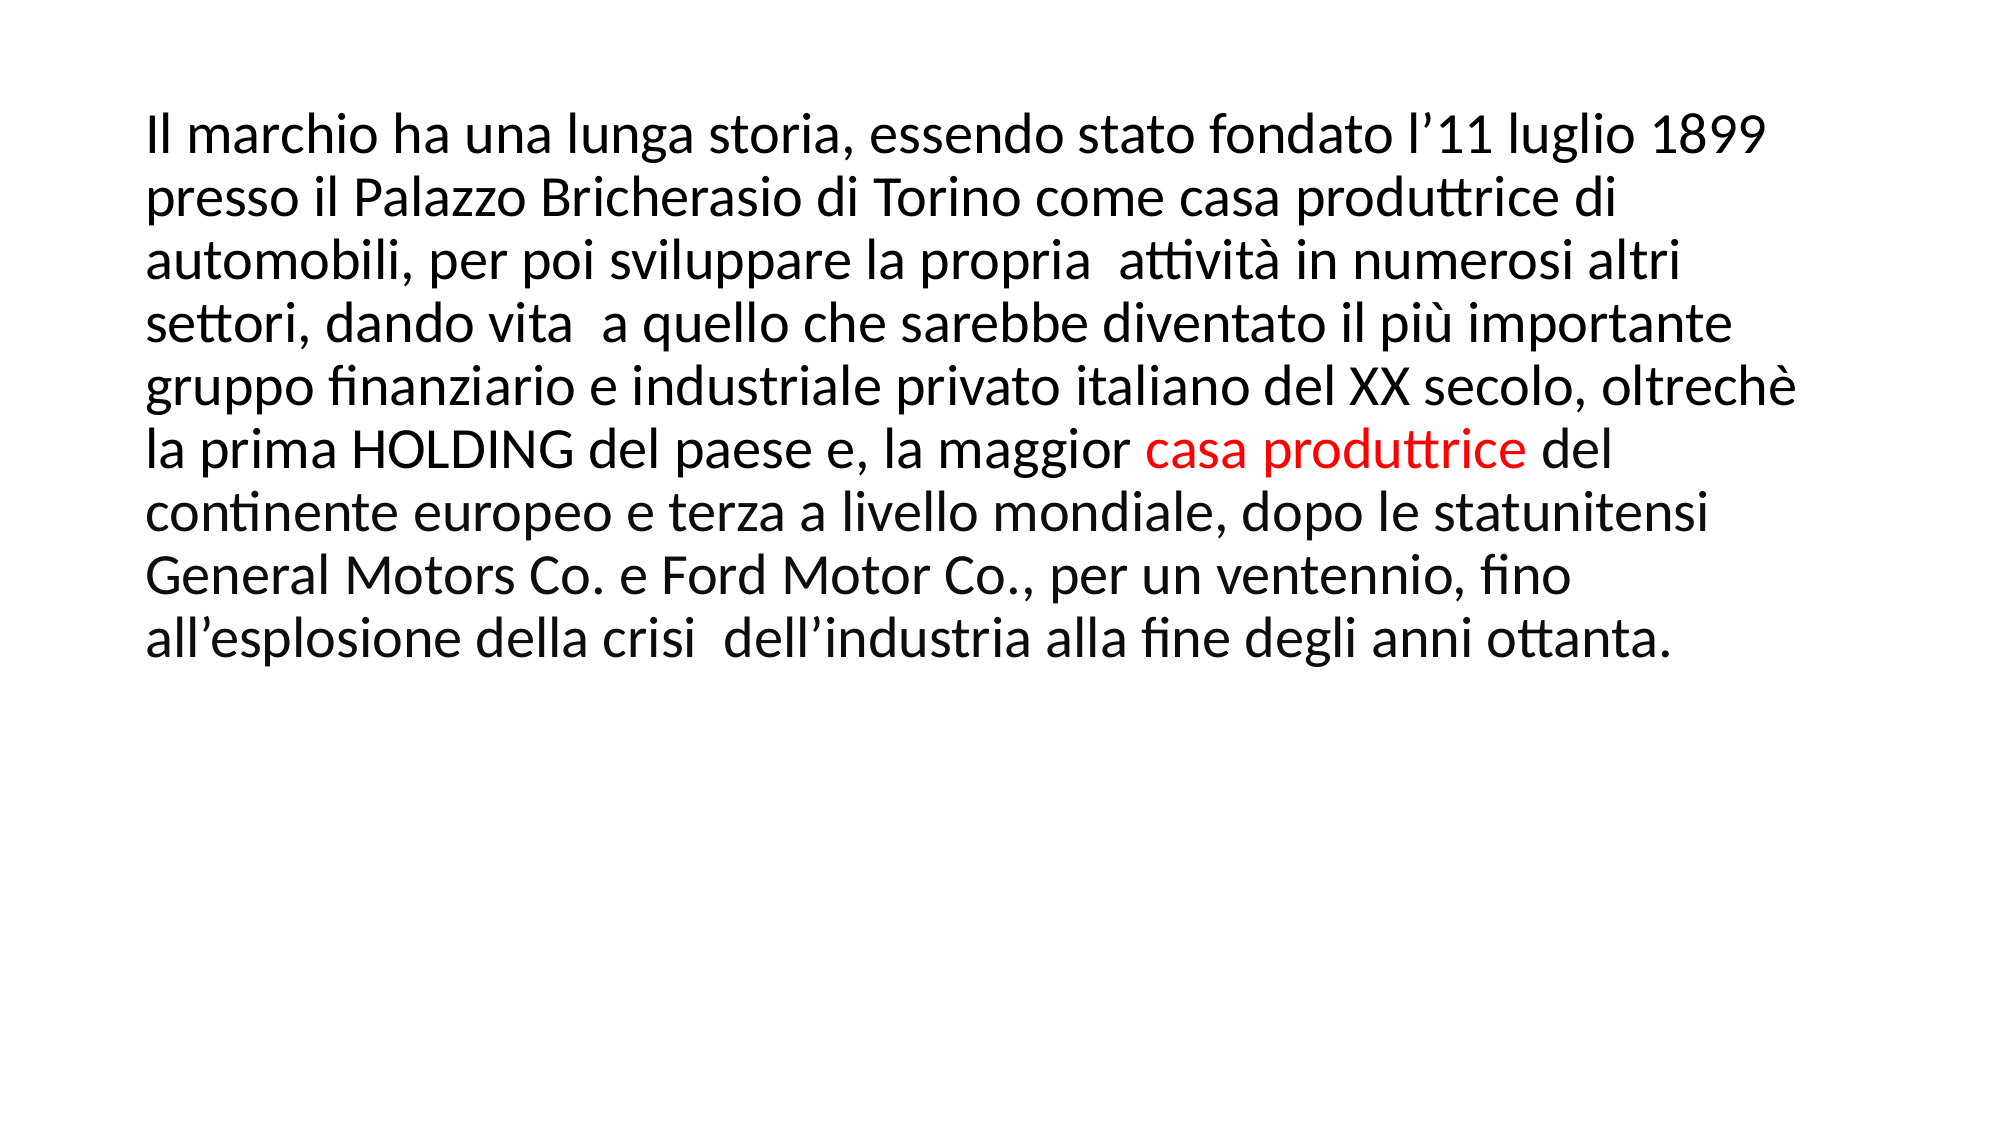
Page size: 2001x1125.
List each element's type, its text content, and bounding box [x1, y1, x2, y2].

list Il marchio ha una lunga storia, essendo stato fondato l’11 luglio 1899 presso il Palazzo Bricherasio di Torino come casa produttrice di automobili, per poi sviluppare la propria attività in numerosi altri settori, dando vita a quello che sarebbe diventato il più importante gruppo finanziario e industriale privato italiano del XX secolo, oltrechè la prima HOLDING del paese e, la maggior casa produttrice del continente europeo e terza a livello mondiale, dopo le statunitensi General Motors Co. e Ford Motor Co., per un ventennio, fino all’esplosione della crisi dell’industria alla fine degli anni ottanta. [130, 96, 1856, 890]
